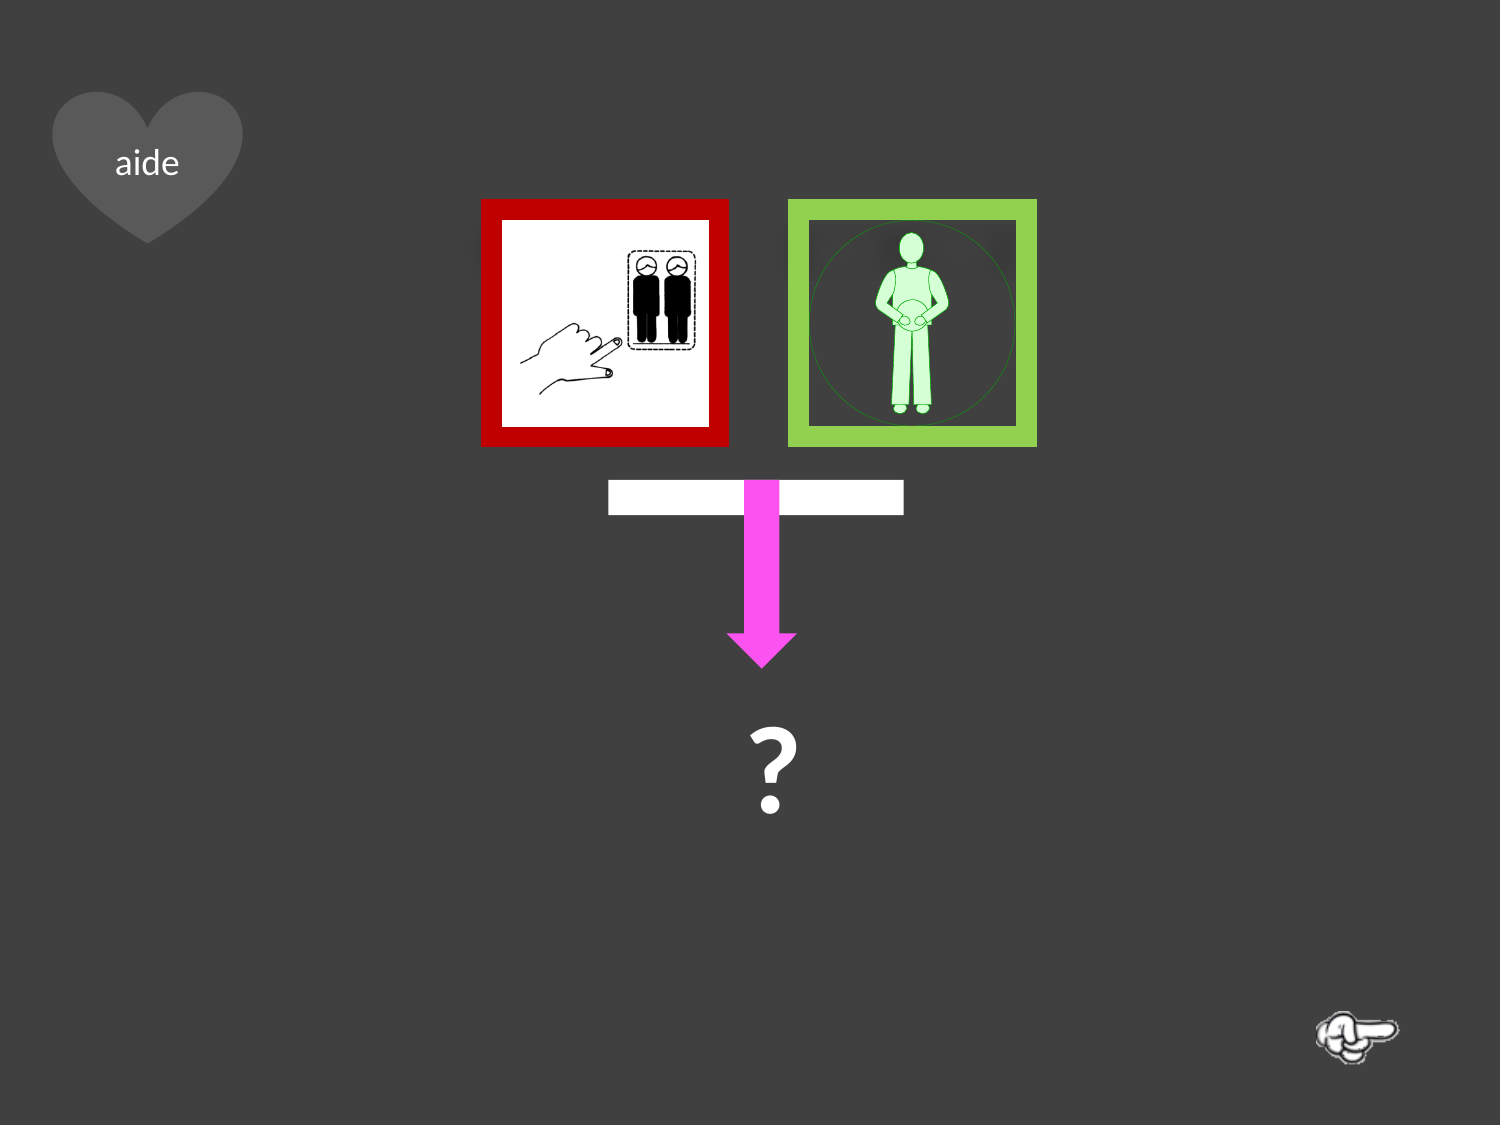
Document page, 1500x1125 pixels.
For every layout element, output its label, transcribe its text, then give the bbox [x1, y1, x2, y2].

picture [501, 219, 709, 427]
text_box aide [50, 89, 245, 246]
text_box ? [488, 690, 1059, 836]
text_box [608, 479, 904, 669]
picture [1316, 1011, 1435, 1067]
text_box [0, 0, 1500, 1125]
picture [808, 219, 1016, 427]
